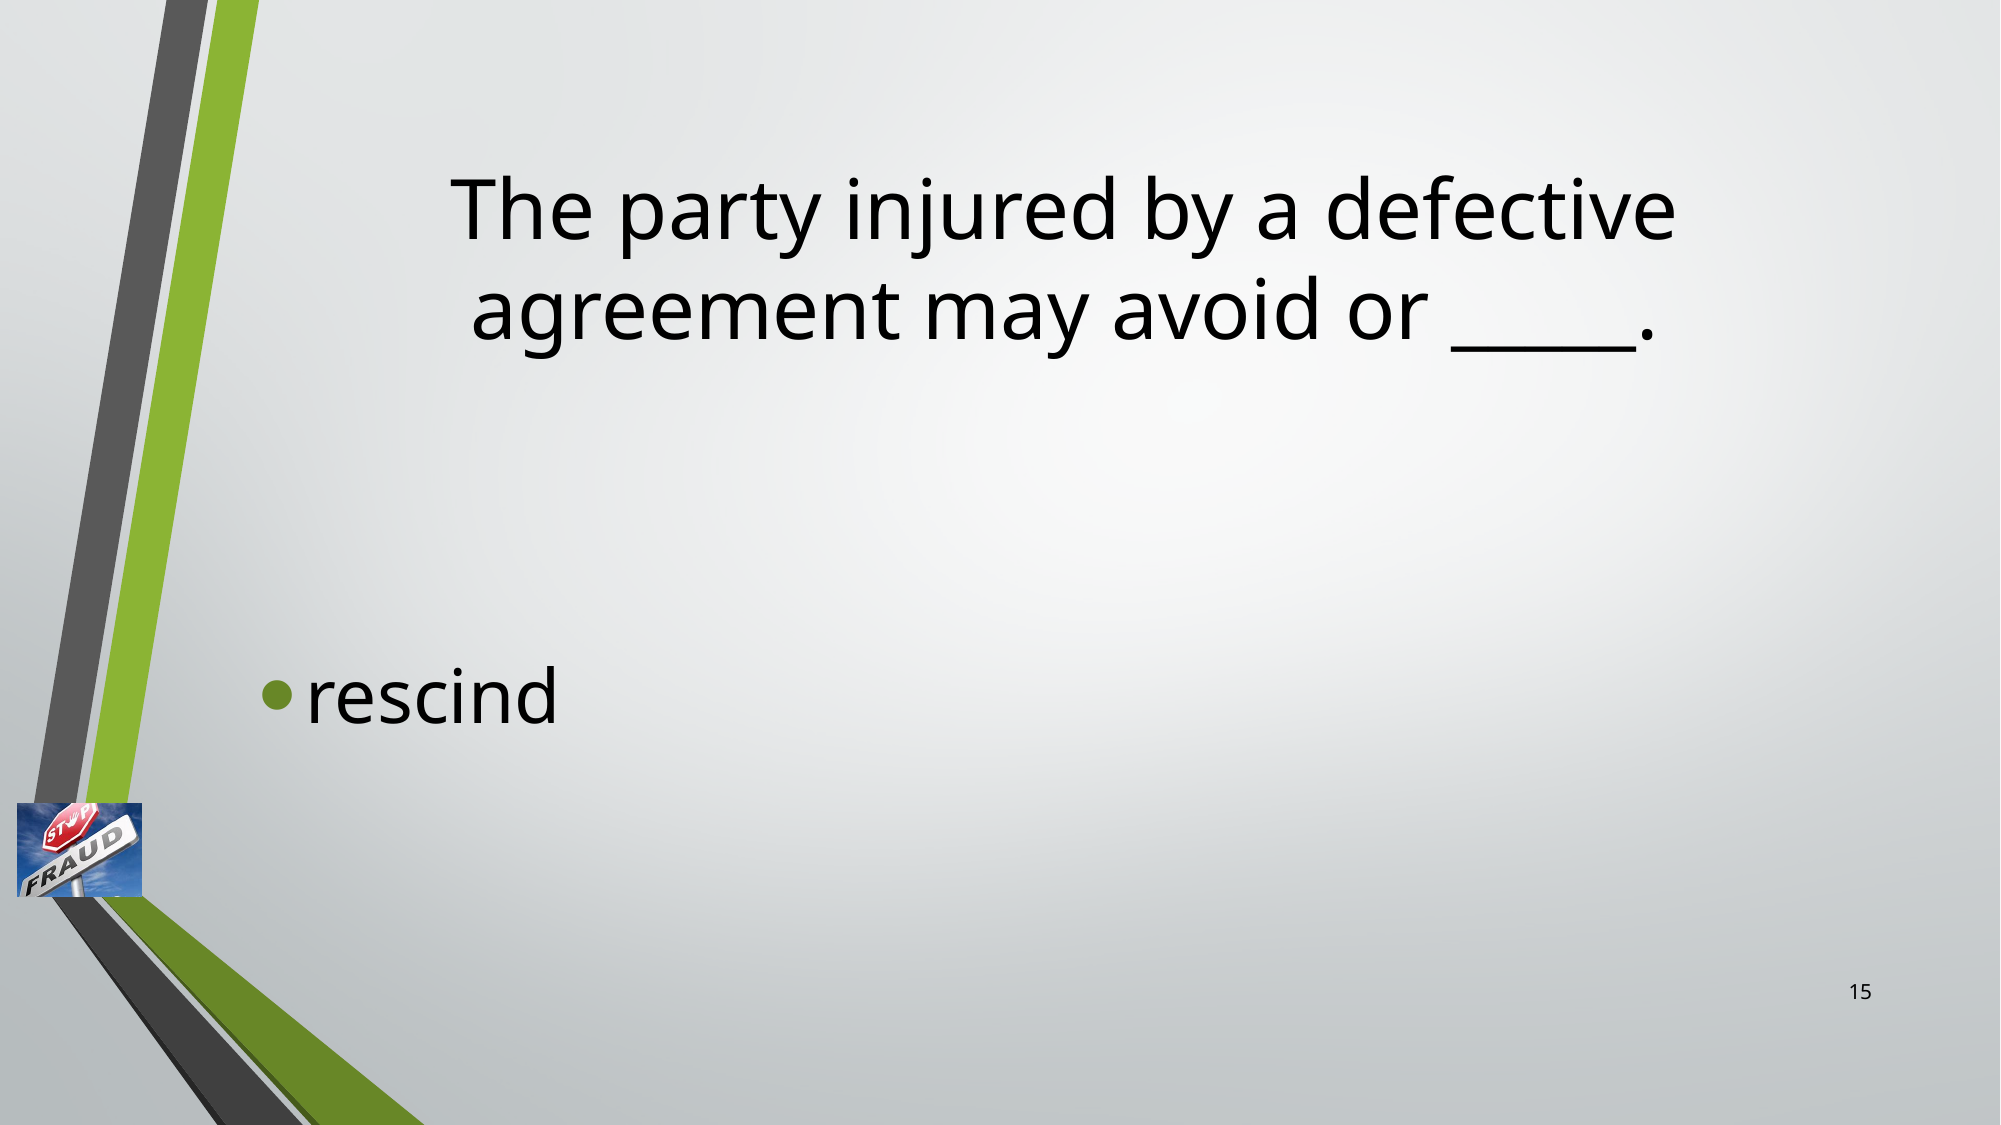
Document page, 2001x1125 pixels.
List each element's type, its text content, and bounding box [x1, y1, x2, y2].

title The party injured by a defective agreement may avoid or _____. [243, 112, 1887, 400]
list rescind [243, 437, 1887, 950]
picture [16, 803, 142, 898]
slide_number 15 [1796, 962, 1887, 1023]
